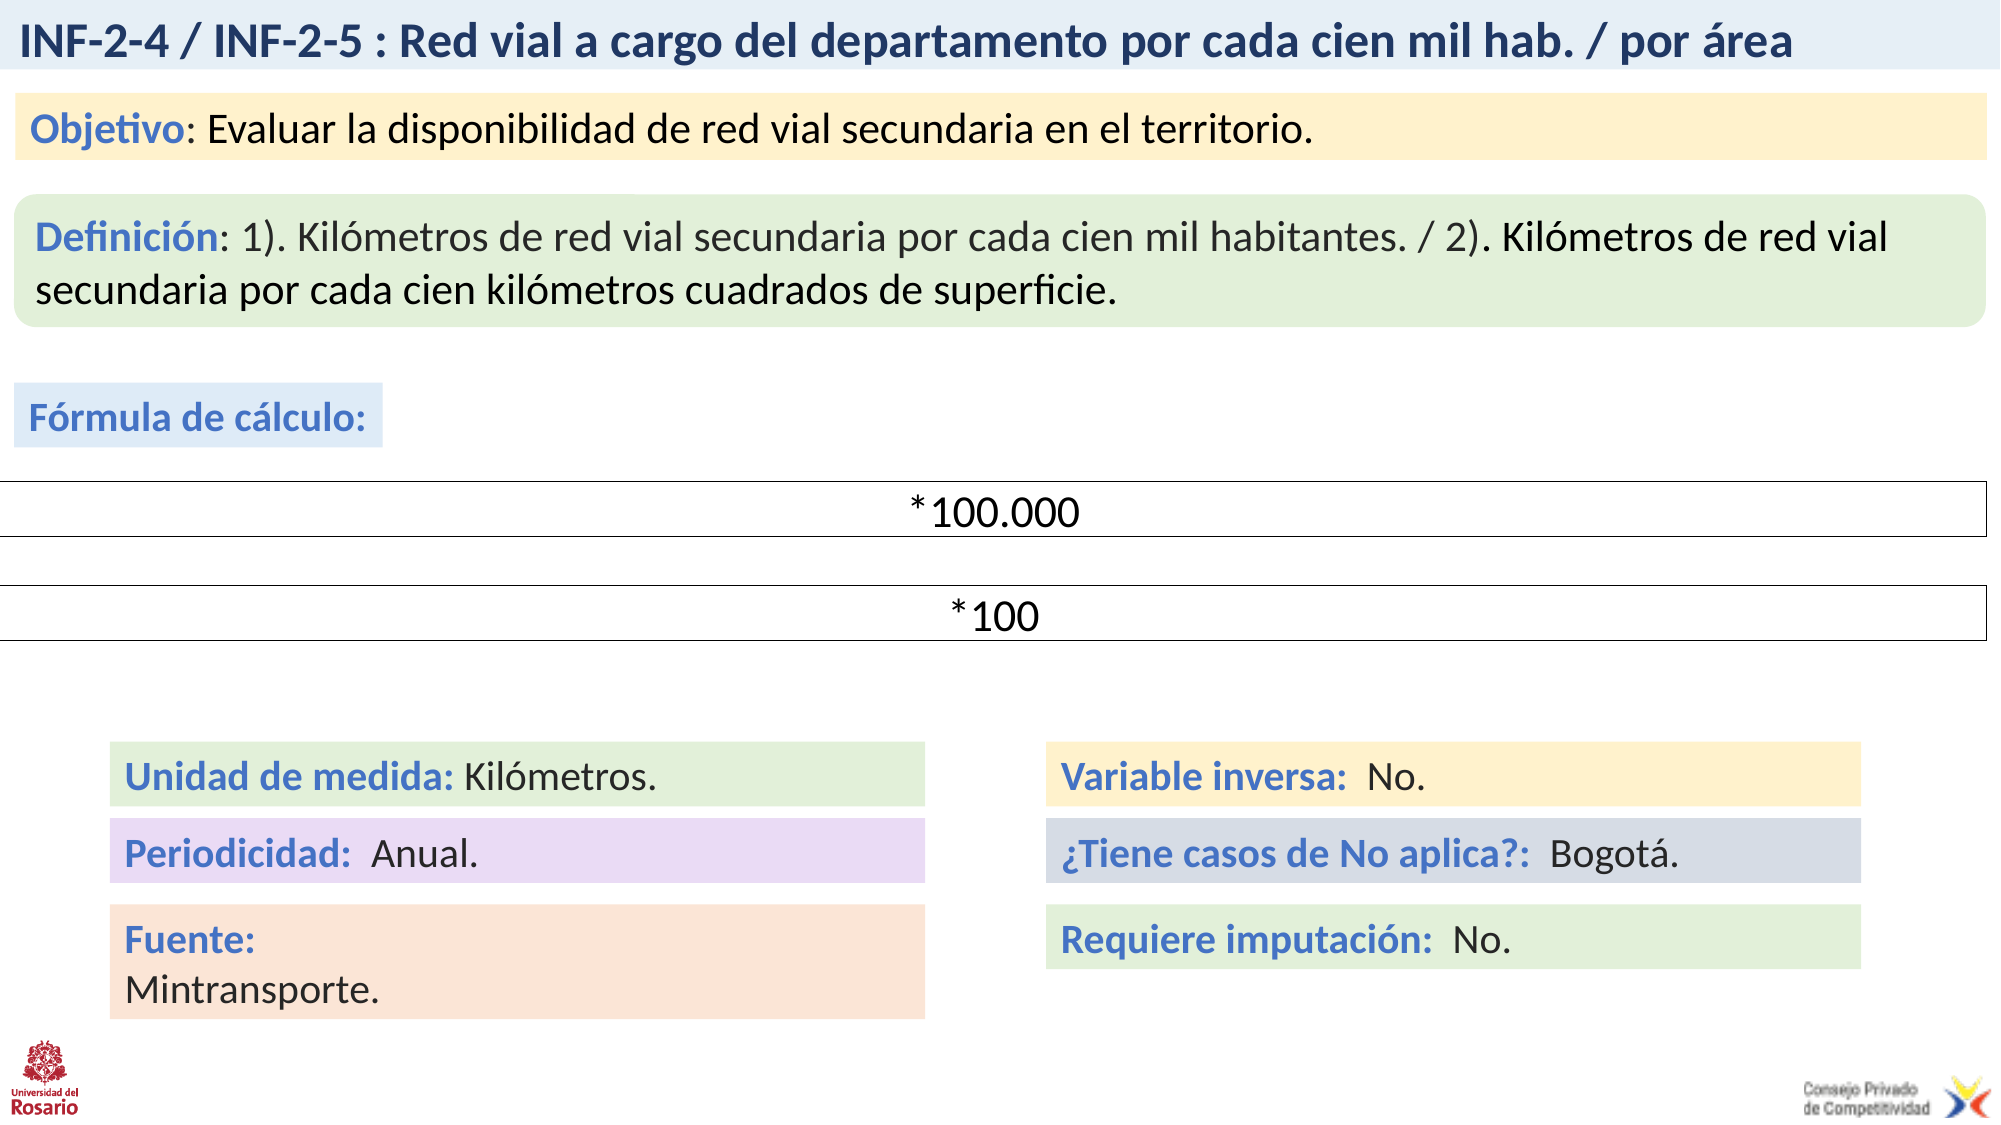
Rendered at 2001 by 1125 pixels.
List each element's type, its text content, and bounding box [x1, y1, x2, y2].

text_box Unidad de medida: Kilómetros. [109, 741, 926, 807]
text_box Objetivo: Evaluar la disponibilidad de red vial secundaria en el territorio. [15, 92, 1987, 160]
text_box Fórmula de cálculo: [14, 382, 383, 448]
text_box Variable inversa: No. [1046, 741, 1862, 807]
picture [0, 1034, 90, 1125]
text_box Fuente: Mintransporte. [109, 904, 926, 1020]
text_box Periodicidad: Anual. [109, 818, 926, 883]
title INF-2-4 / INF-2-5 : Red vial a cargo del departamento por cada cien mil hab. / por área [4, 0, 1897, 83]
text_box Definición: 1). Kilómetros de red vial secundaria por cada cien mil habitantes. / 2). Kilómetros de red vial secundaria por cada cien kilómetros cuadrados de superficie. [13, 194, 1986, 328]
text_box Requiere imputación: No. [1046, 904, 1862, 970]
text_box ¿Tiene casos de No aplica?: Bogotá. [1046, 818, 1862, 883]
